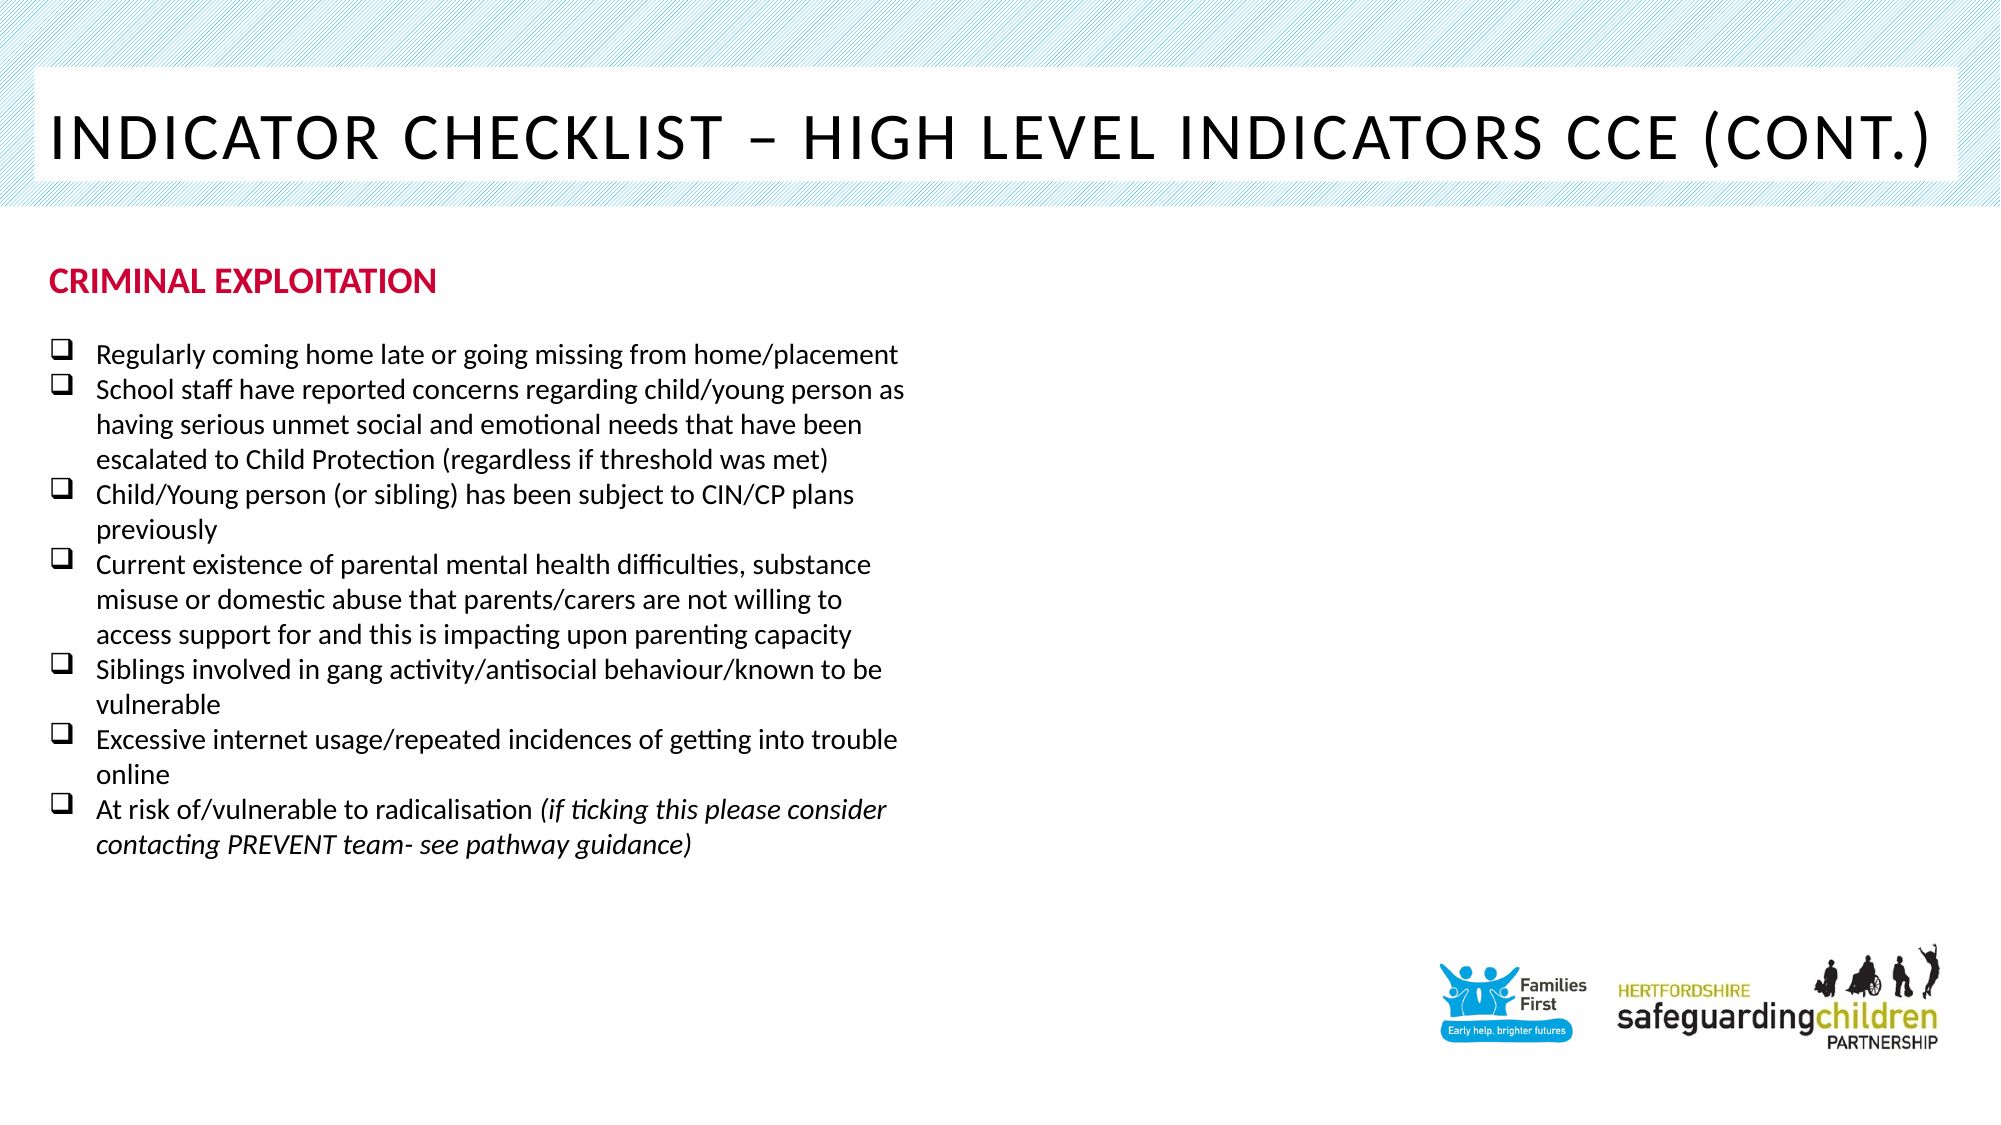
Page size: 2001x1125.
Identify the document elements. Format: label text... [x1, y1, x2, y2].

text_box CRIMINAL EXPLOITATION Regularly coming home late or going missing from home/placement School staff have reported concerns regarding child/young person as having serious unmet social and emotional needs that have been escalated to Child Protection (regardless if threshold was met) Child/Young person (or sibling) has been subject to CIN/CP plans previously Current existence of parental mental health difficulties, substance misuse or domestic abuse that parents/carers are not willing to access support for and this is impacting upon parenting capacity Siblings involved in gang activity/antisocial behaviour/known to be vulnerable Excessive internet usage/repeated incidences of getting into trouble online At risk of/vulnerable to radicalisation (if ticking this please consider contacting PREVENT team- see pathway guidance) [34, 248, 934, 868]
picture [1439, 963, 1587, 1043]
picture [1477, 989, 1481, 1002]
text_box [0, 0, 2000, 207]
picture [1614, 942, 1941, 1050]
title Indicator checklist – high Level Indicators CCE (cont.) [34, 66, 1959, 182]
